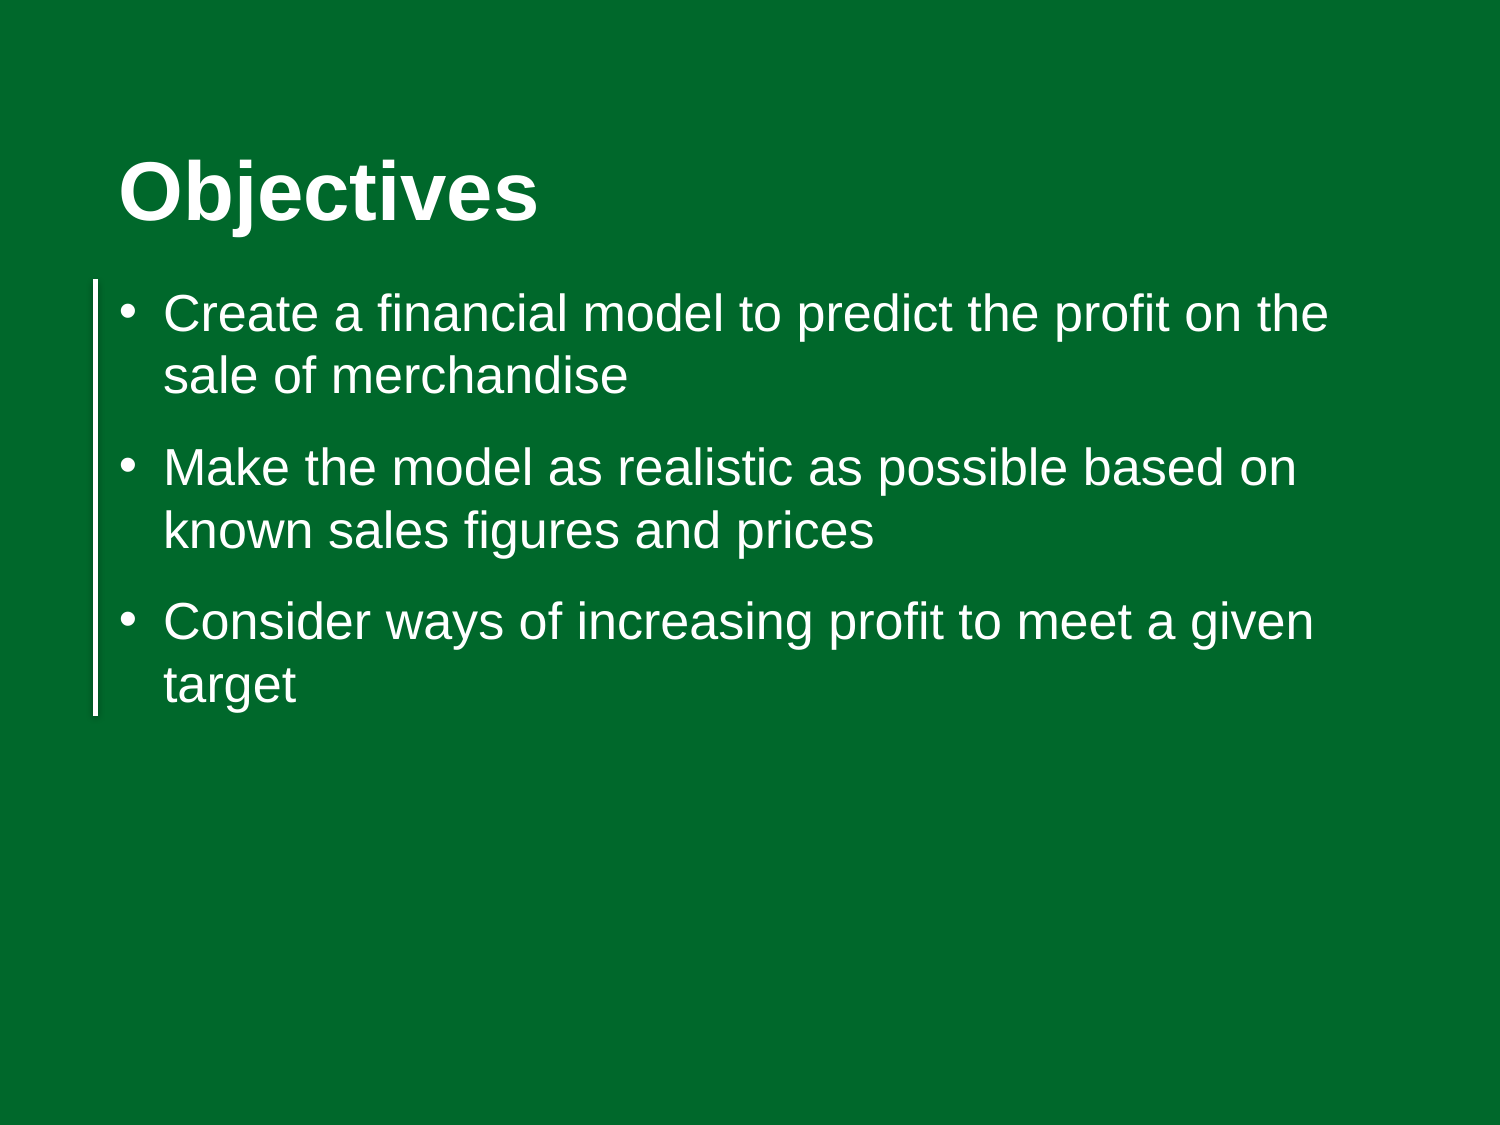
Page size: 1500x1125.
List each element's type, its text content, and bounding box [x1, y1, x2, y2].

list Create a financial model to predict the profit on the sale of merchandise Make the model as realistic as possible based on known sales figures and prices Consider ways of increasing profit to meet a given target [118, 279, 1409, 1087]
list Objectives [118, 148, 1401, 259]
